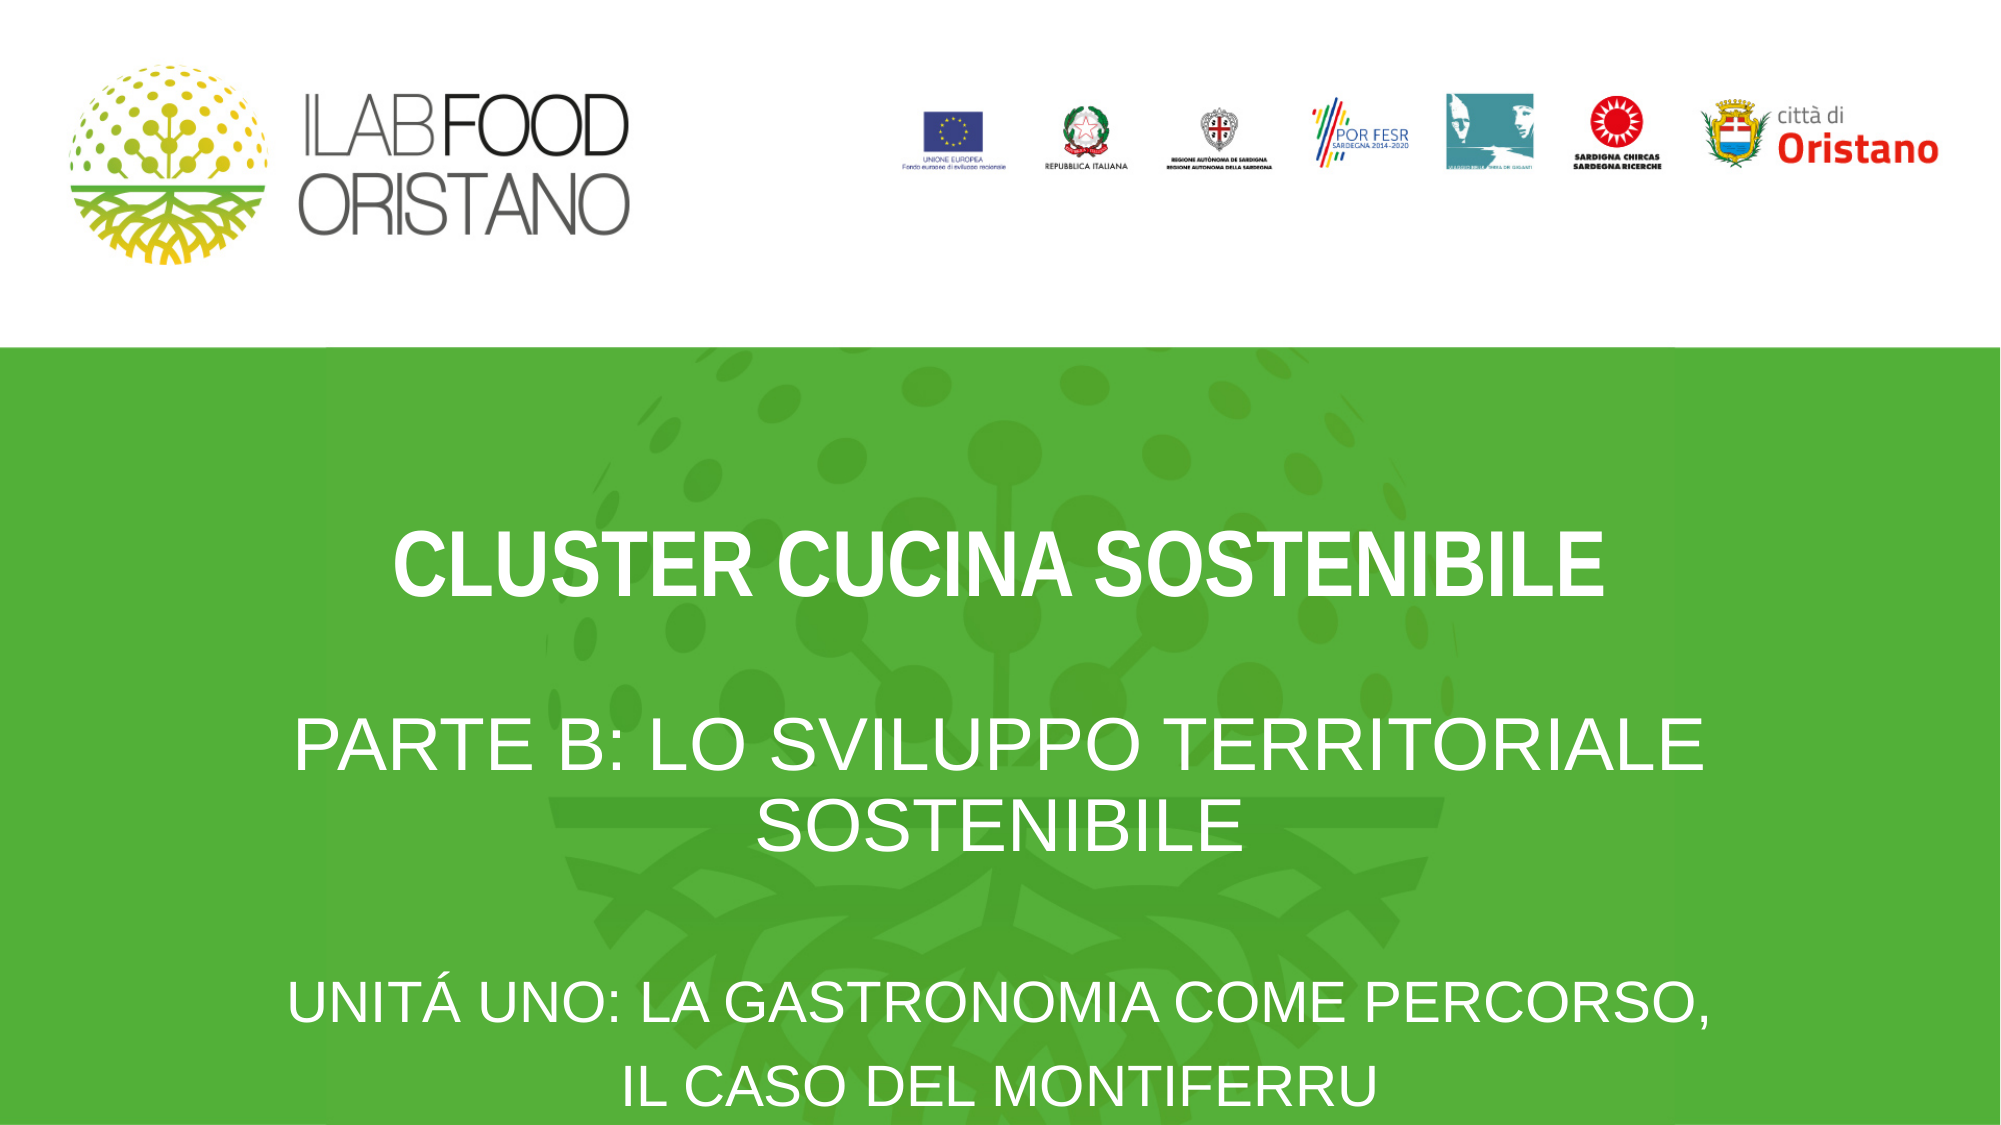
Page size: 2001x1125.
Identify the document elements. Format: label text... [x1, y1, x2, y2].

picture [0, 0, 2001, 1125]
list PARTE B: LO SVILUPPO TERRITORIALE SOSTENIBILE UNITÁ UNO: LA GASTRONOMIA COME PERCORSO, IL CASO DEL MONTIFERRU [137, 698, 1863, 916]
title CLUSTER CUCINA SOSTENIBILE [137, 508, 1863, 626]
